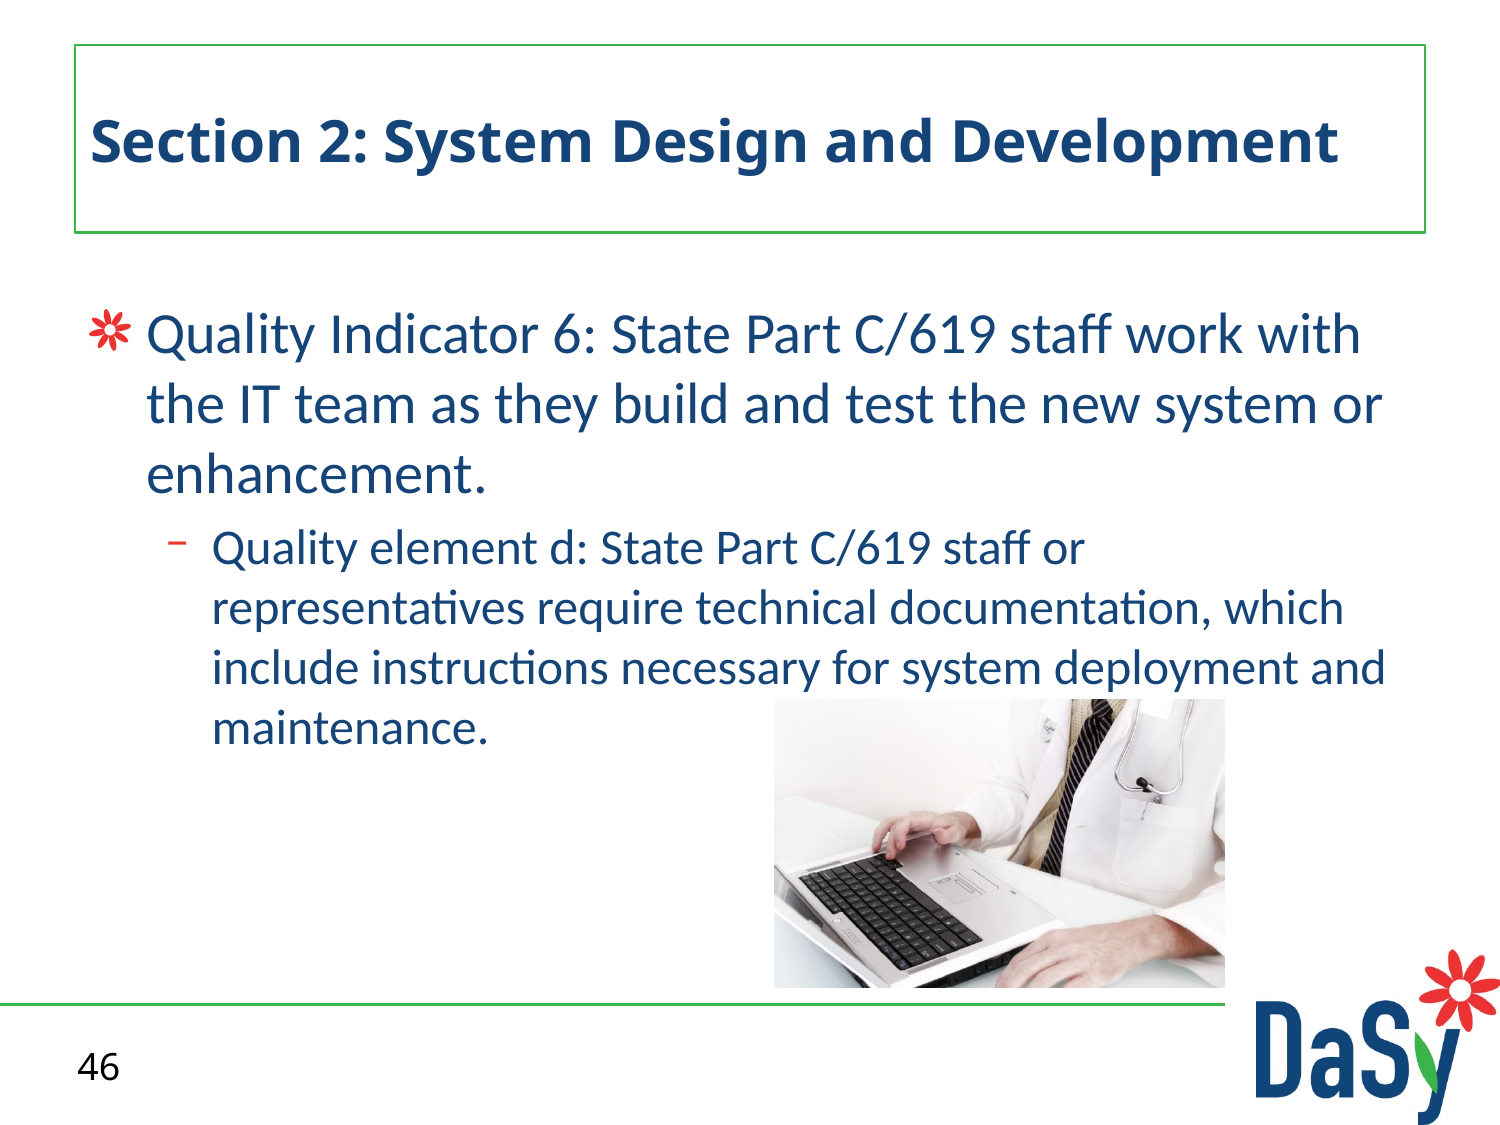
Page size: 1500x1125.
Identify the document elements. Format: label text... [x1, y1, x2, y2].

picture [774, 699, 1226, 988]
slide_number 46 [62, 1037, 375, 1100]
picture [1256, 949, 1500, 1125]
title Section 2: System Design and Development [74, 44, 1426, 234]
picture [89, 309, 131, 351]
list Quality Indicator 6: State Part C/619 staff work with the IT team as they build and test the new system or enhancement. Quality element d: State Part C/619 staff or representatives require technical documentation, which include instructions necessary for system deployment and maintenance. [75, 287, 1425, 819]
